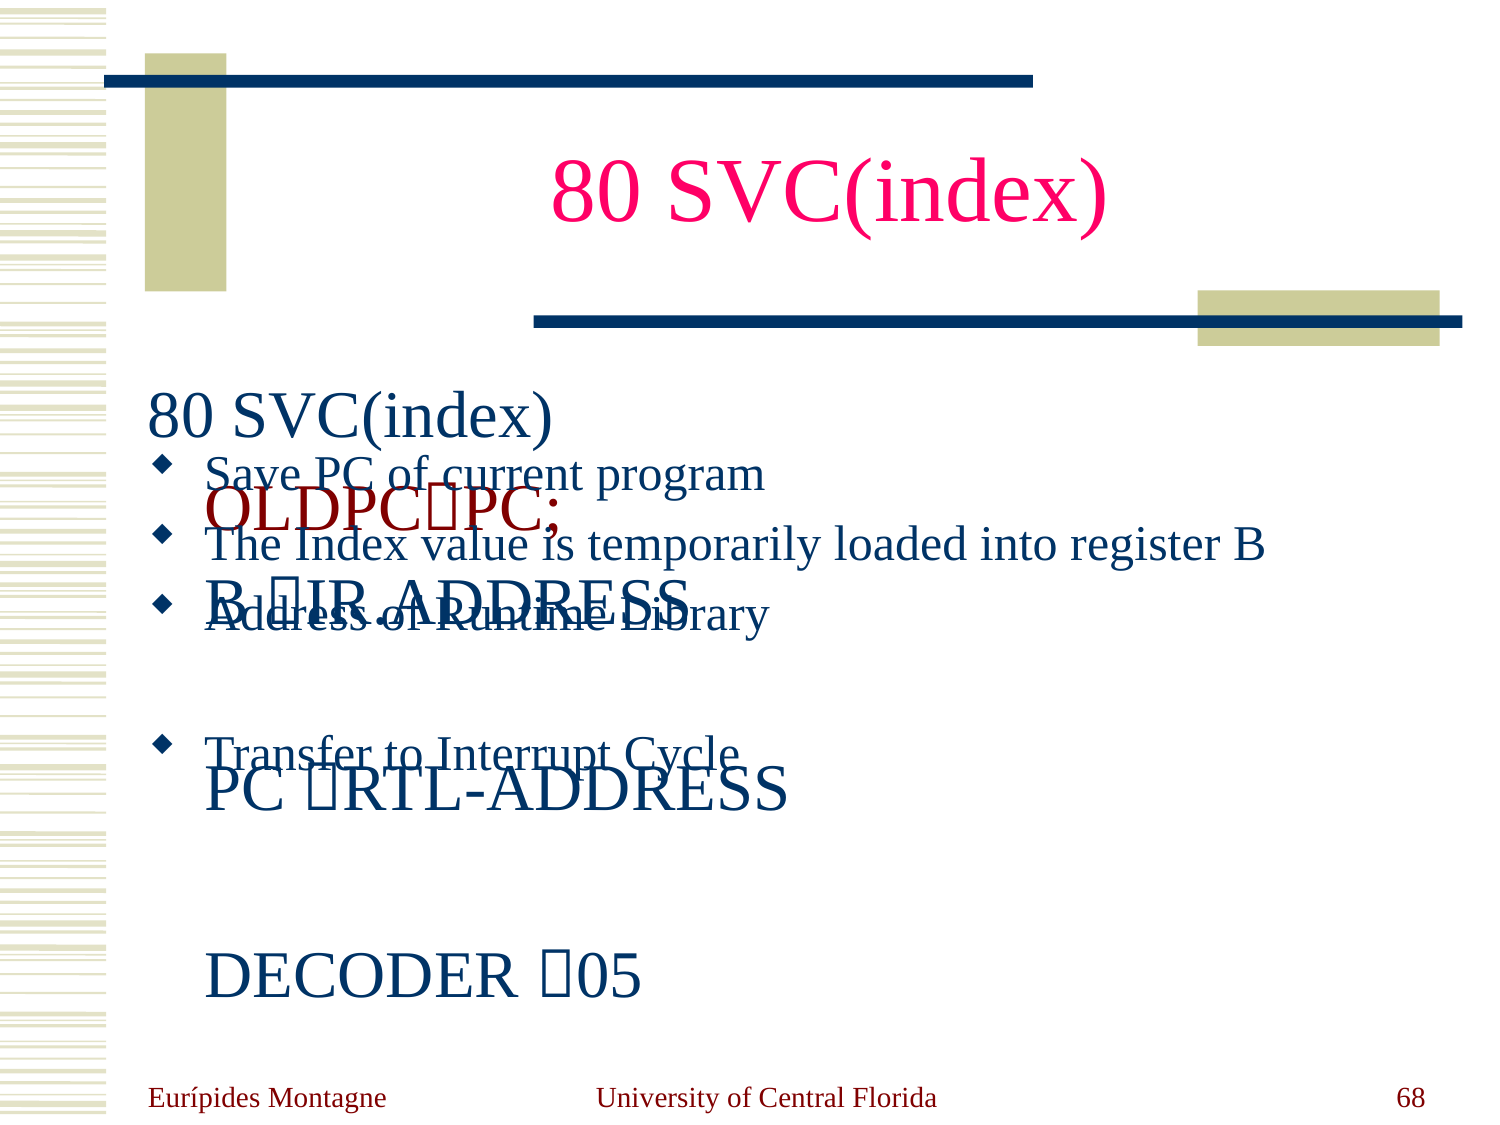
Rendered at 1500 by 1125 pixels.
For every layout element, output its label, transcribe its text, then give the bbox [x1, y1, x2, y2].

title 80 SVC(index) [224, 99, 1436, 288]
list Save PC of current program The Index value is temporarily loaded into register B Address of Runtime Library Transfer to Interrupt Cycle [132, 363, 1439, 1001]
slide_number Eurípides Montagne [132, 1045, 446, 1121]
footer University of Central Florida [513, 1045, 1021, 1122]
slide_number 68 [1080, 1045, 1442, 1122]
